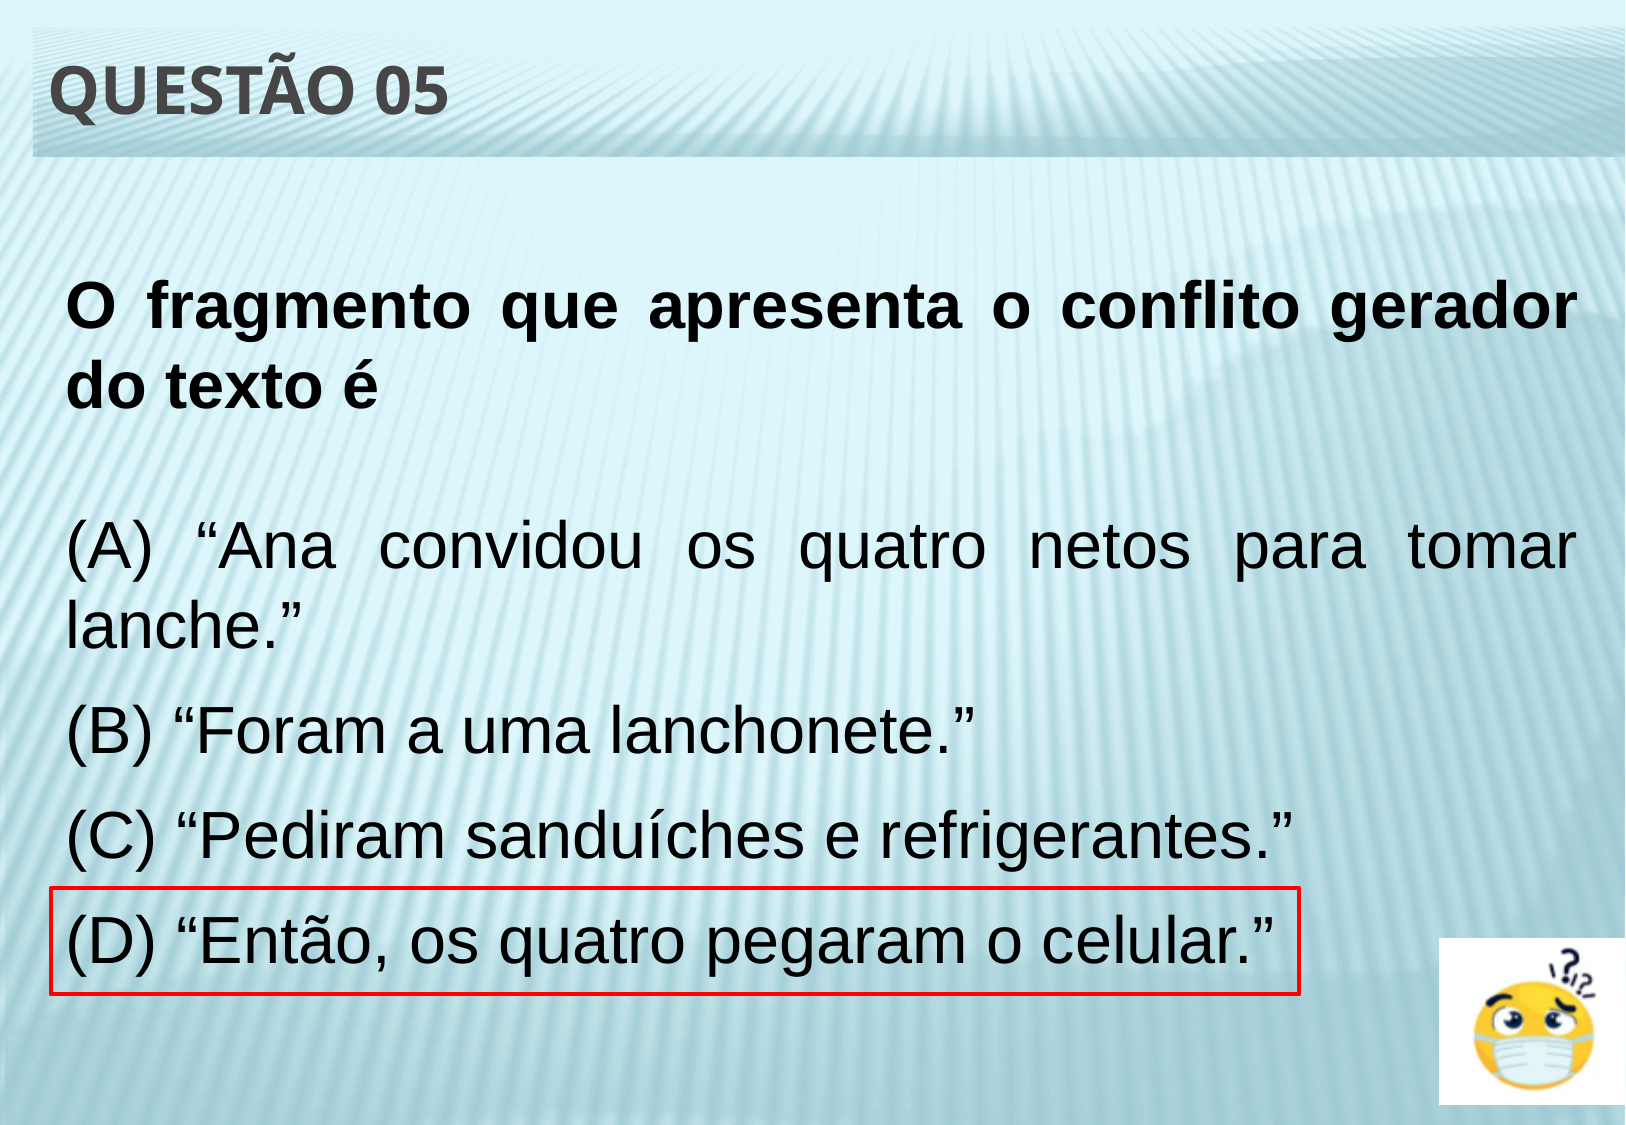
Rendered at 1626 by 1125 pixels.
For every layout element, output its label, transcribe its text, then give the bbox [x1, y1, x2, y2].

text_box O fragmento que apresenta o conflito gerador do texto é (A) “Ana convidou os quatro netos para tomar lanche.” “Foram a uma lanchonete.” “Pediram sanduíches e refrigerantes.” (D) “Então, os quatro pegaram o celular.” [50, 254, 1595, 985]
text_box [49, 886, 1301, 996]
list [32, 184, 1598, 1094]
picture [0, 0, 1626, 1125]
title QUESTÃO 05 [32, 19, 1625, 157]
